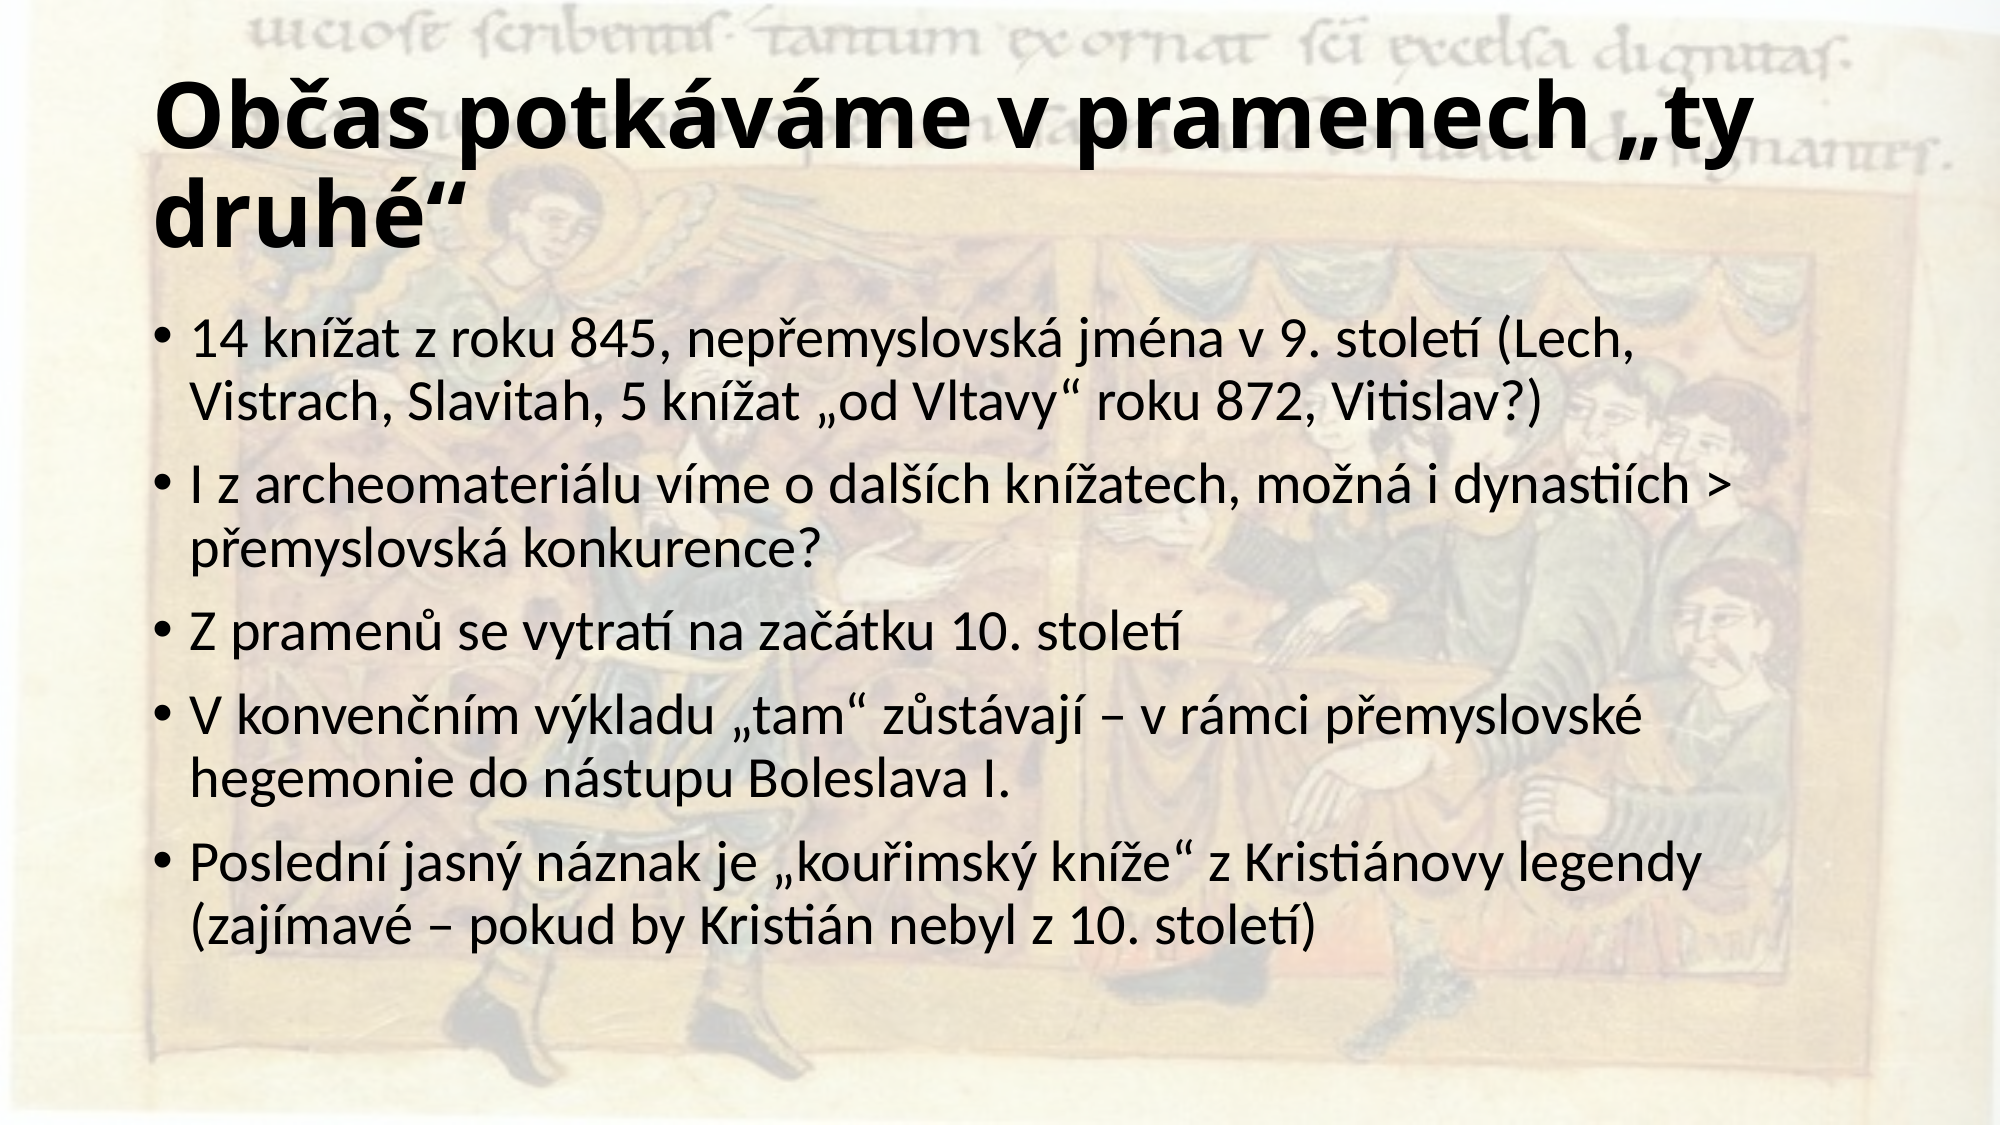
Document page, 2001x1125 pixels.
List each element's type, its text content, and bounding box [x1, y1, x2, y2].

list 14 knížat z roku 845, nepřemyslovská jména v 9. století (Lech, Vistrach, Slavitah, 5 knížat „od Vltavy“ roku 872, Vitislav?) I z archeomateriálu víme o dalších knížatech, možná i dynastiích > přemyslovská konkurence? Z pramenů se vytratí na začátku 10. století V konvenčním výkladu „tam“ zůstávají – v rámci přemyslovské hegemonie do nástupu Boleslava I. Poslední jasný náznak je „kouřimský kníže“ z Kristiánovy legendy (zajímavé – pokud by Kristián nebyl z 10. století) [137, 299, 1863, 1014]
title Občas potkáváme v pramenech „ty druhé“ [137, 59, 1863, 278]
